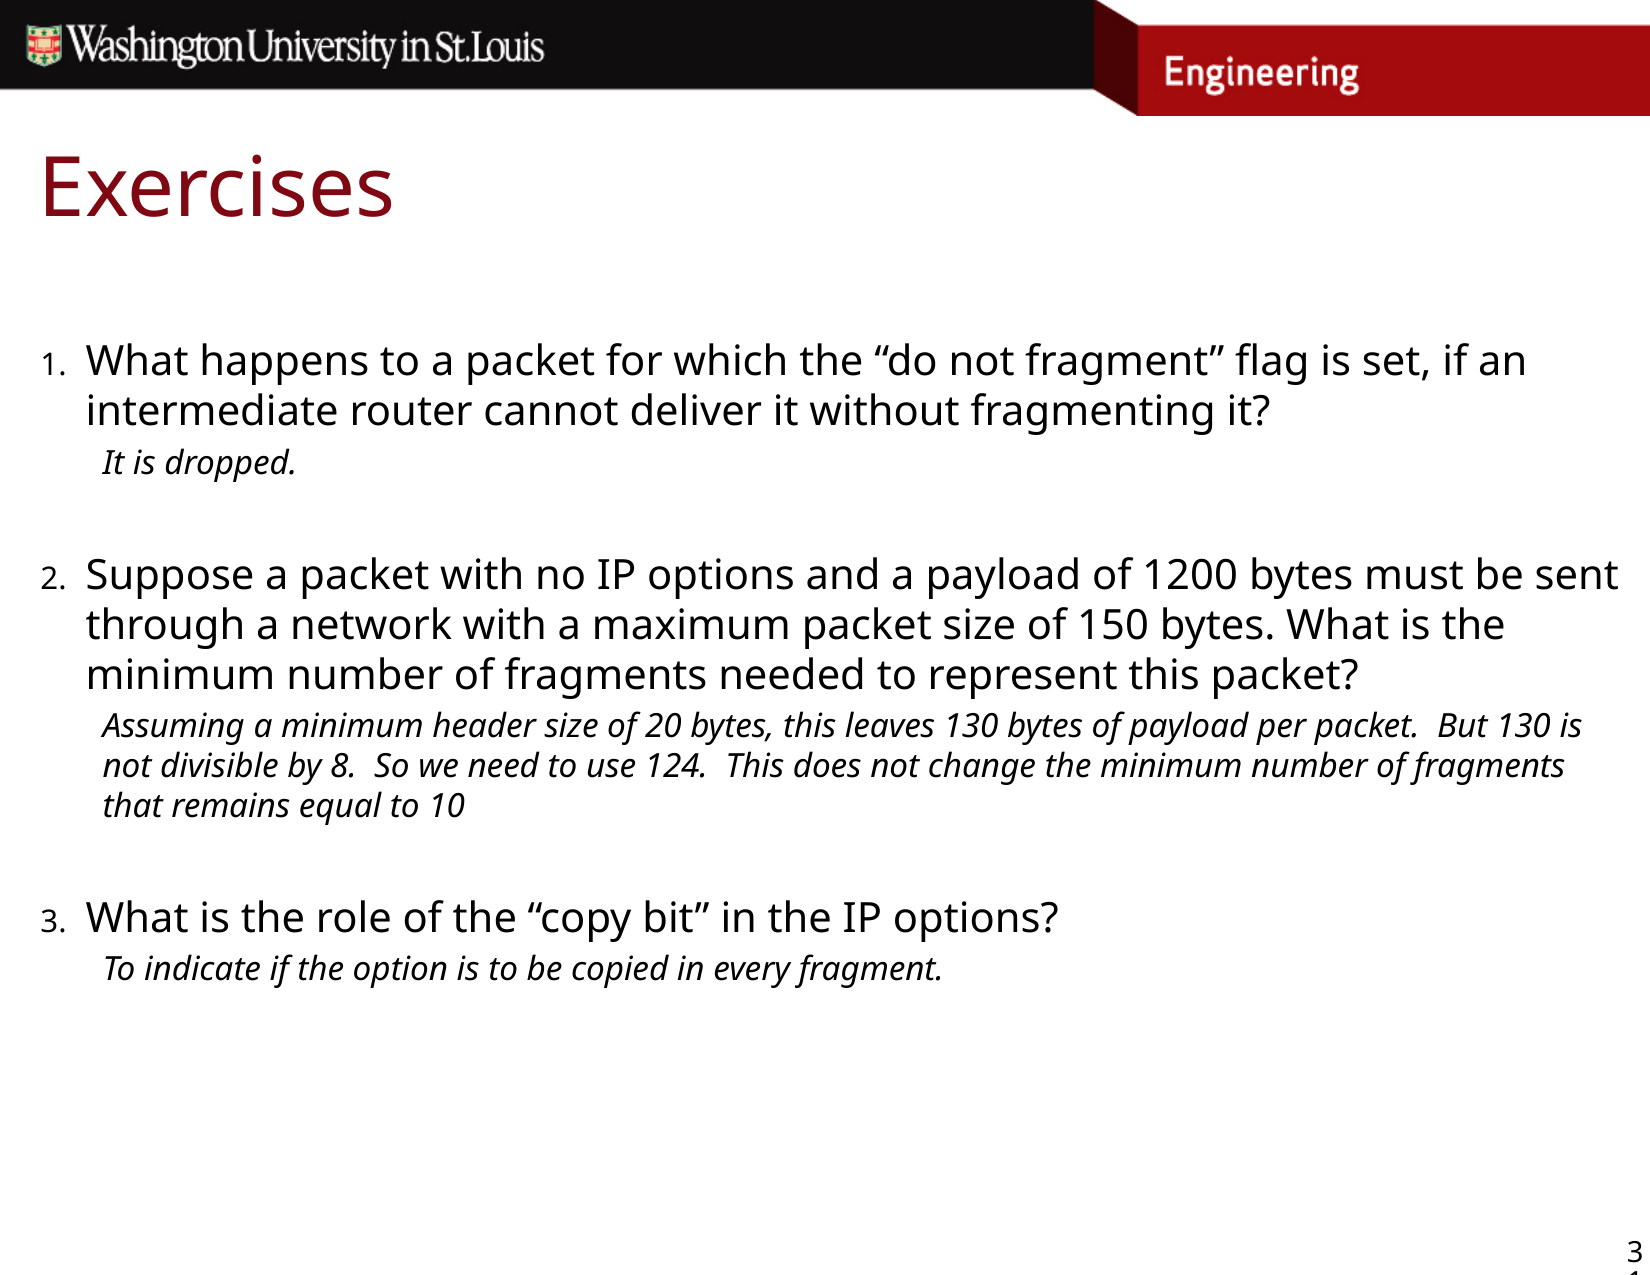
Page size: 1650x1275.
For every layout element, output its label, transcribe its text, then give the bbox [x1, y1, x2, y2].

list What happens to a packet for which the “do not fragment” flag is set, if an intermediate router cannot deliver it without fragmenting it? It is dropped. Suppose a packet with no IP options and a payload of 1200 bytes must be sent through a network with a maximum packet size of 150 bytes. What is the minimum number of fragments needed to represent this packet? Assuming a minimum header size of 20 bytes, this leaves 130 bytes of payload per packet. But 130 is not divisible by 8. So we need to use 124. This does not change the minimum number of fragments that remains equal to 10 What is the role of the “copy bit” in the IP options? To indicate if the option is to be copied in every fragment. [2, 325, 1650, 1275]
slide_number 31 [1626, 1235, 1646, 1272]
picture [0, 0, 1650, 116]
title Exercises [21, 105, 1602, 262]
